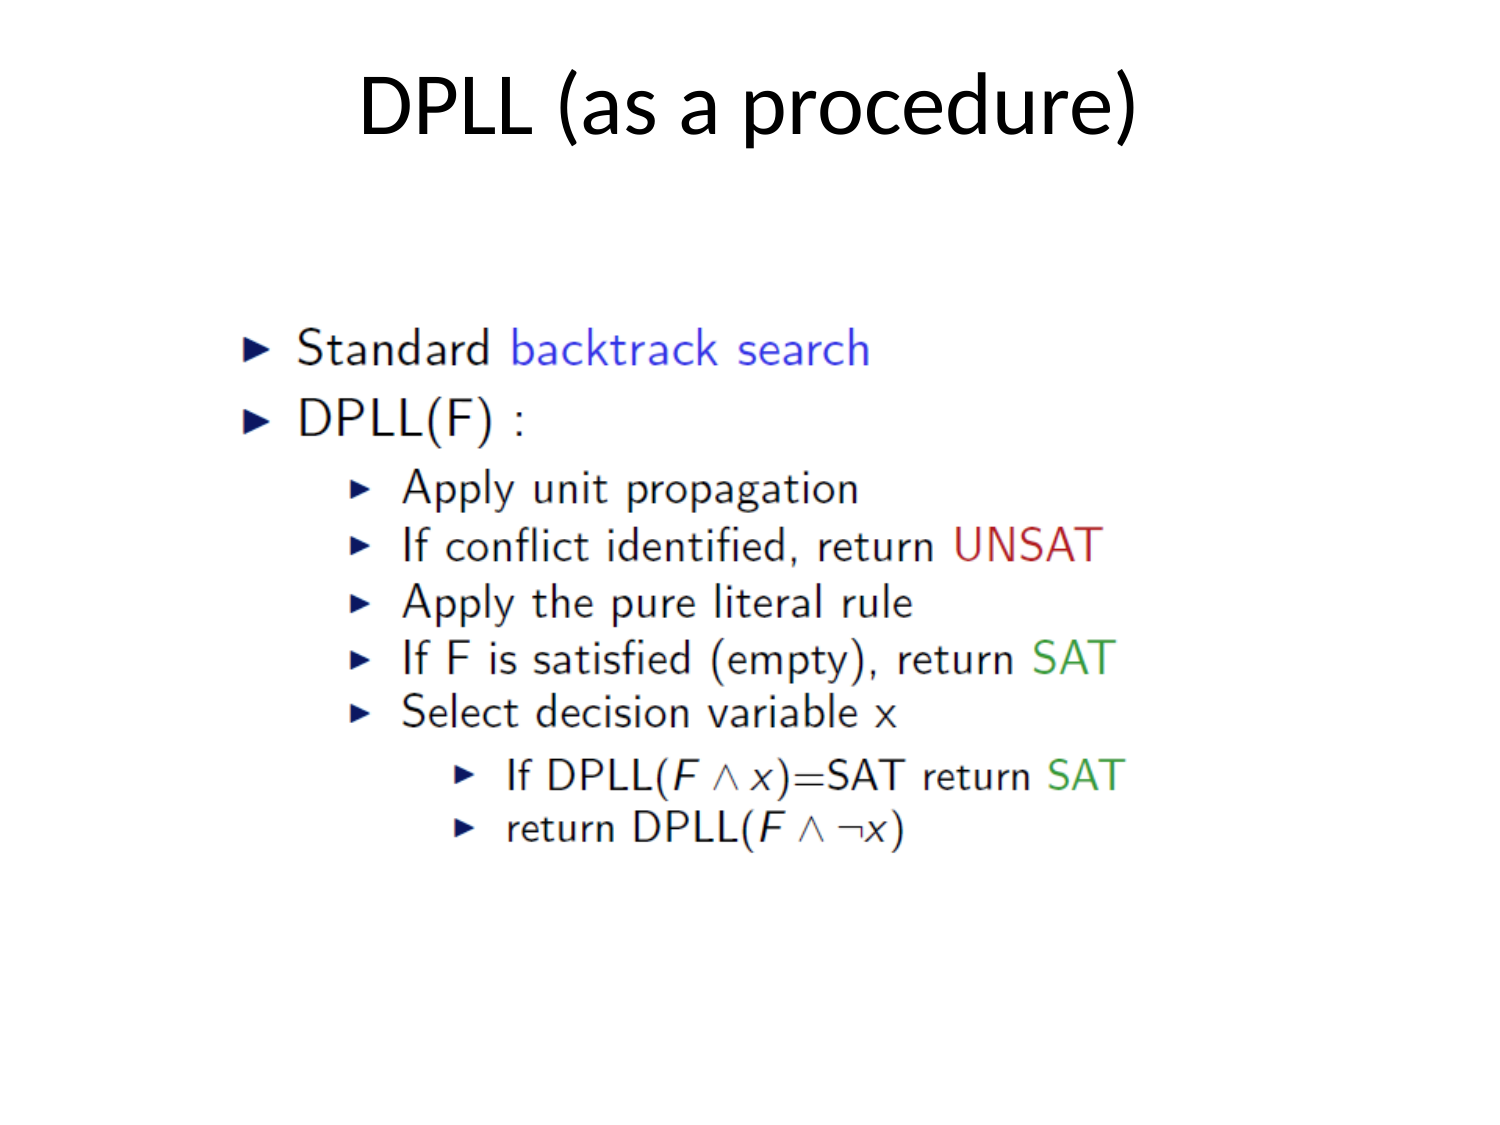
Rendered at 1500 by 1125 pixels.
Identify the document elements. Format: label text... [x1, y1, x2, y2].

title DPLL (as a procedure) [62, 37, 1438, 161]
picture [225, 317, 1202, 875]
